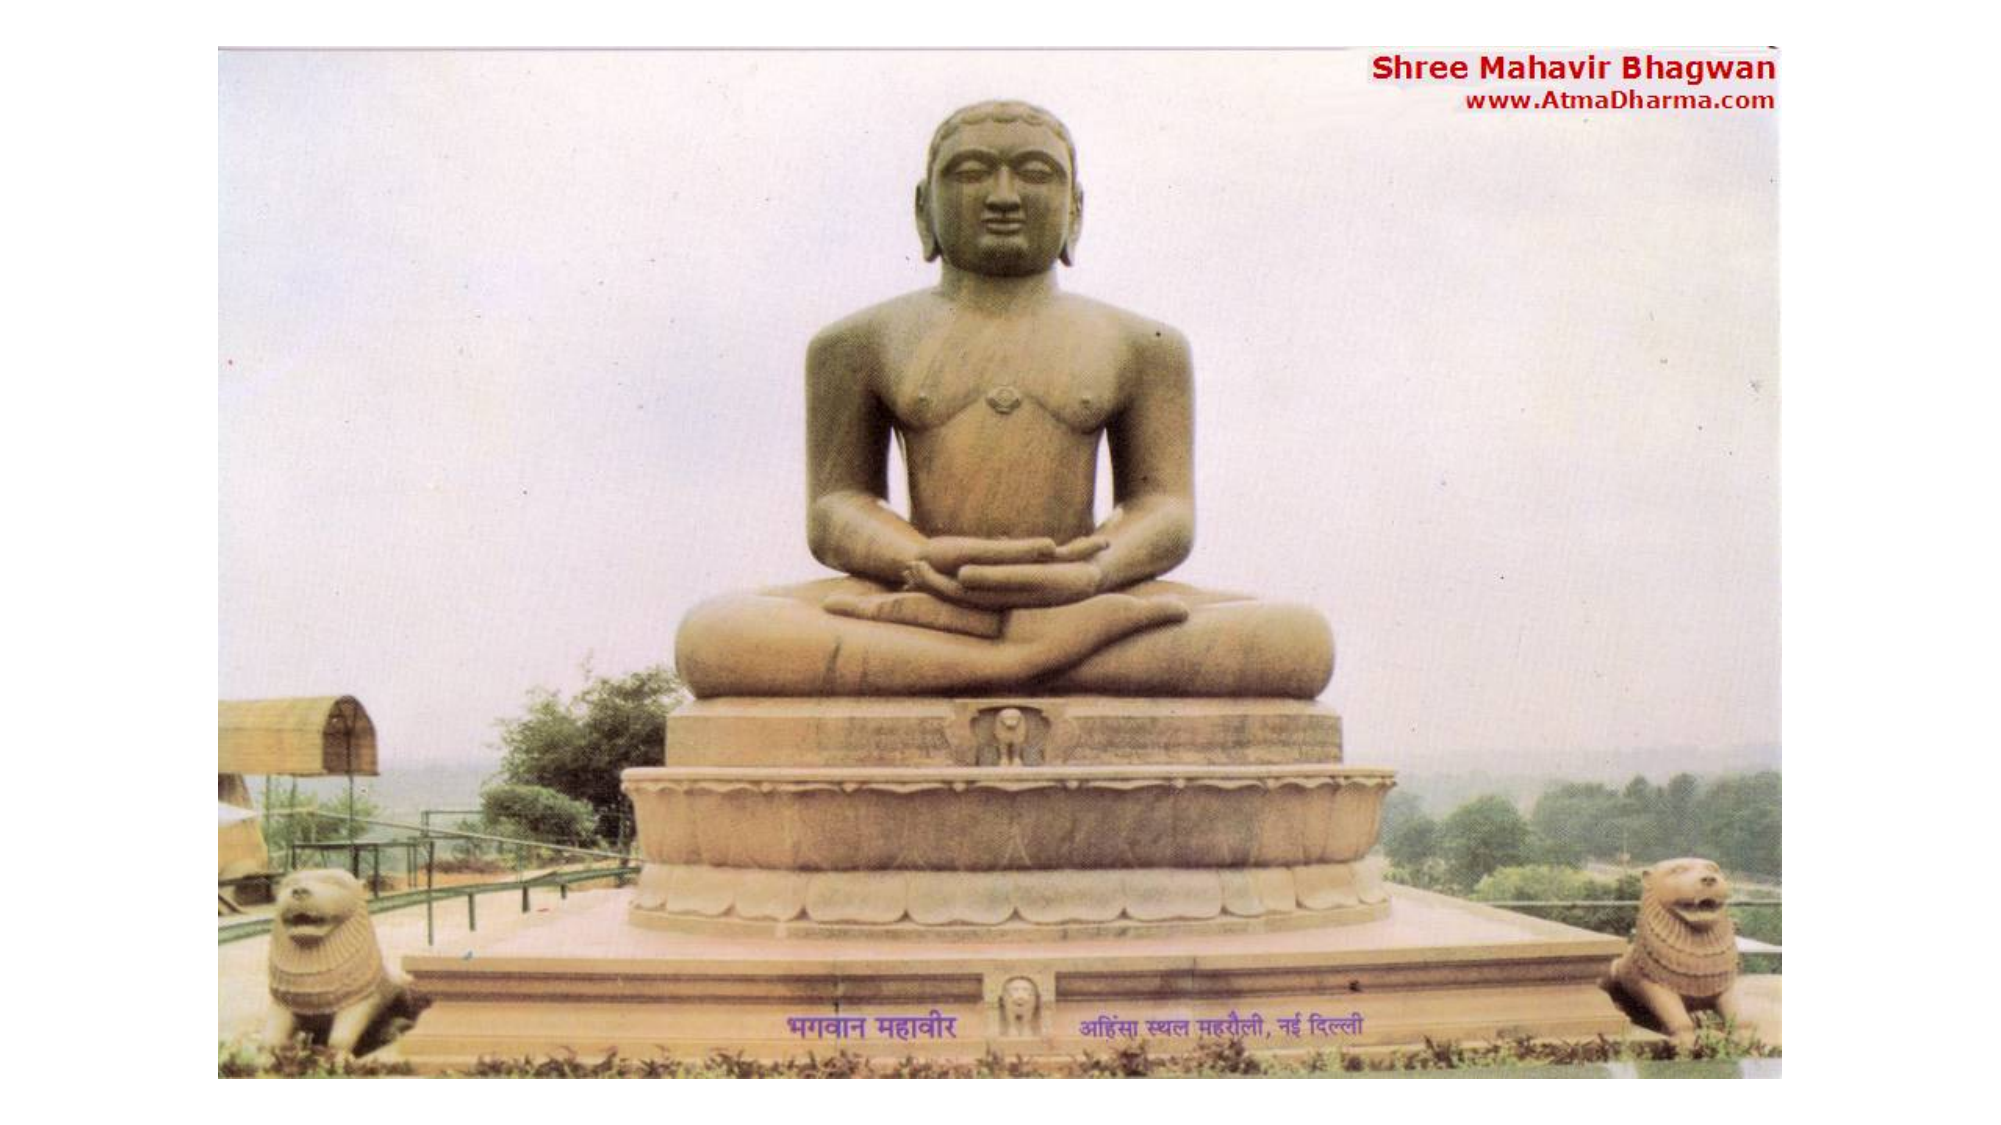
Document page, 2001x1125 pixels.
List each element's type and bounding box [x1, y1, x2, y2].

picture [218, 46, 1782, 1079]
